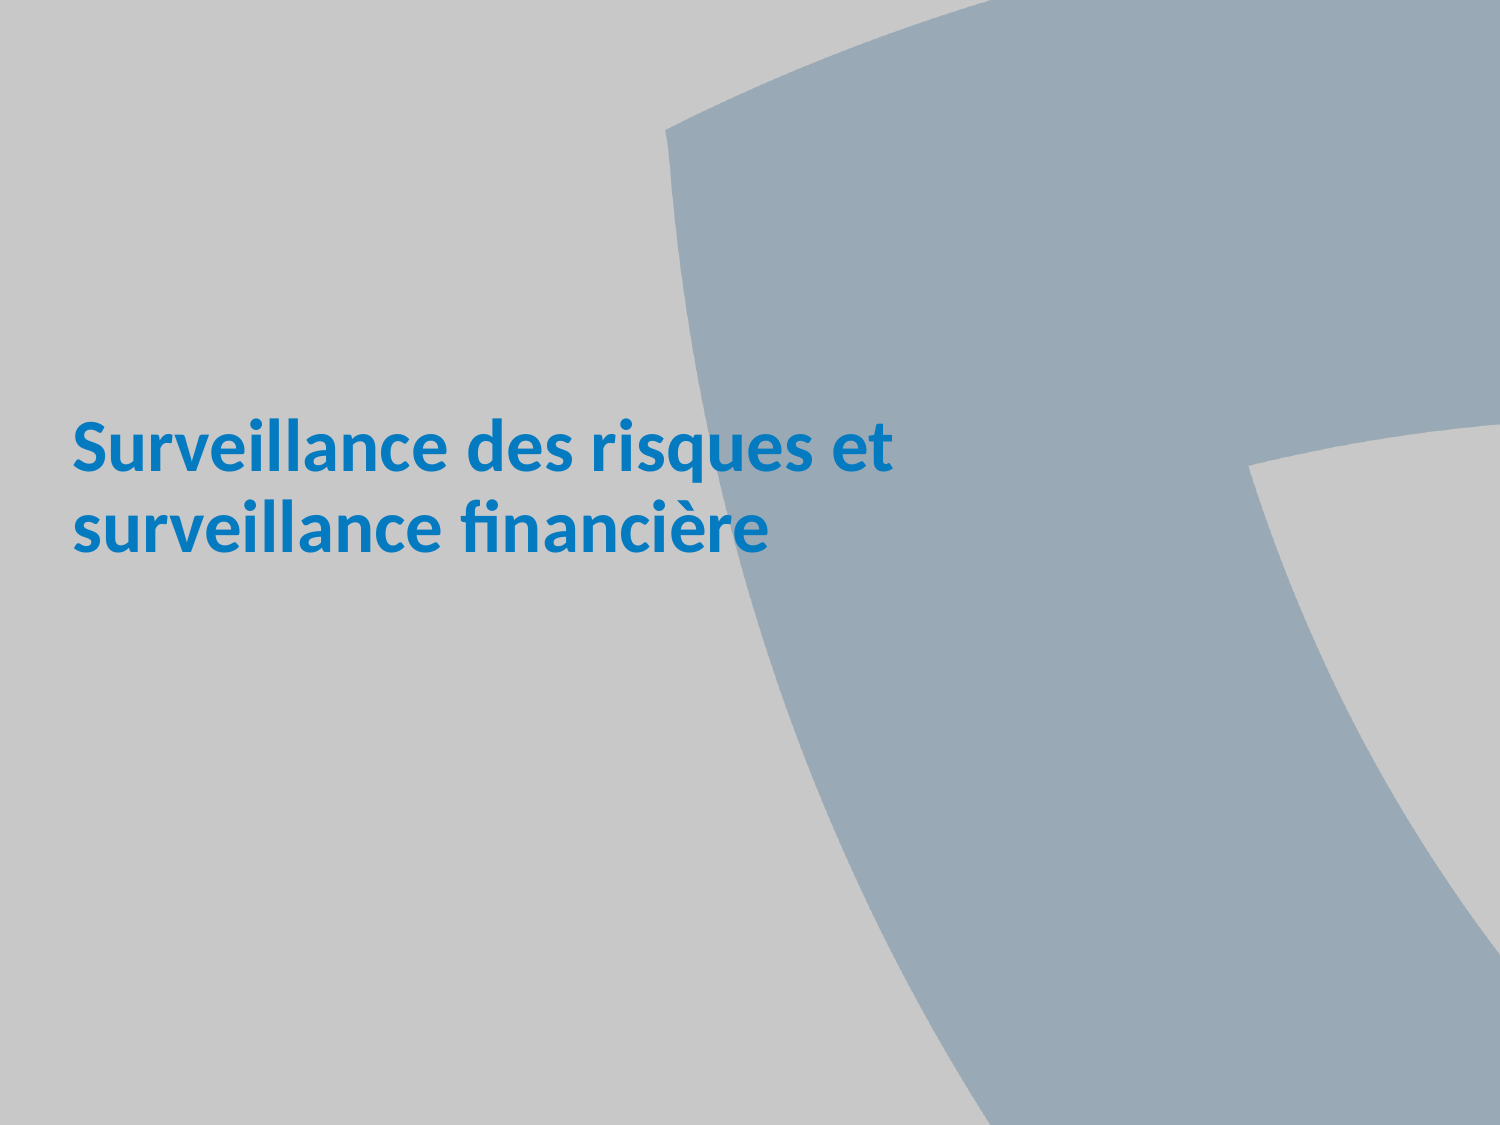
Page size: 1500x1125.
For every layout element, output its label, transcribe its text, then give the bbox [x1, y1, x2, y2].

picture [0, 0, 1500, 1125]
title Surveillance des risques et surveillance financière [56, 399, 952, 769]
